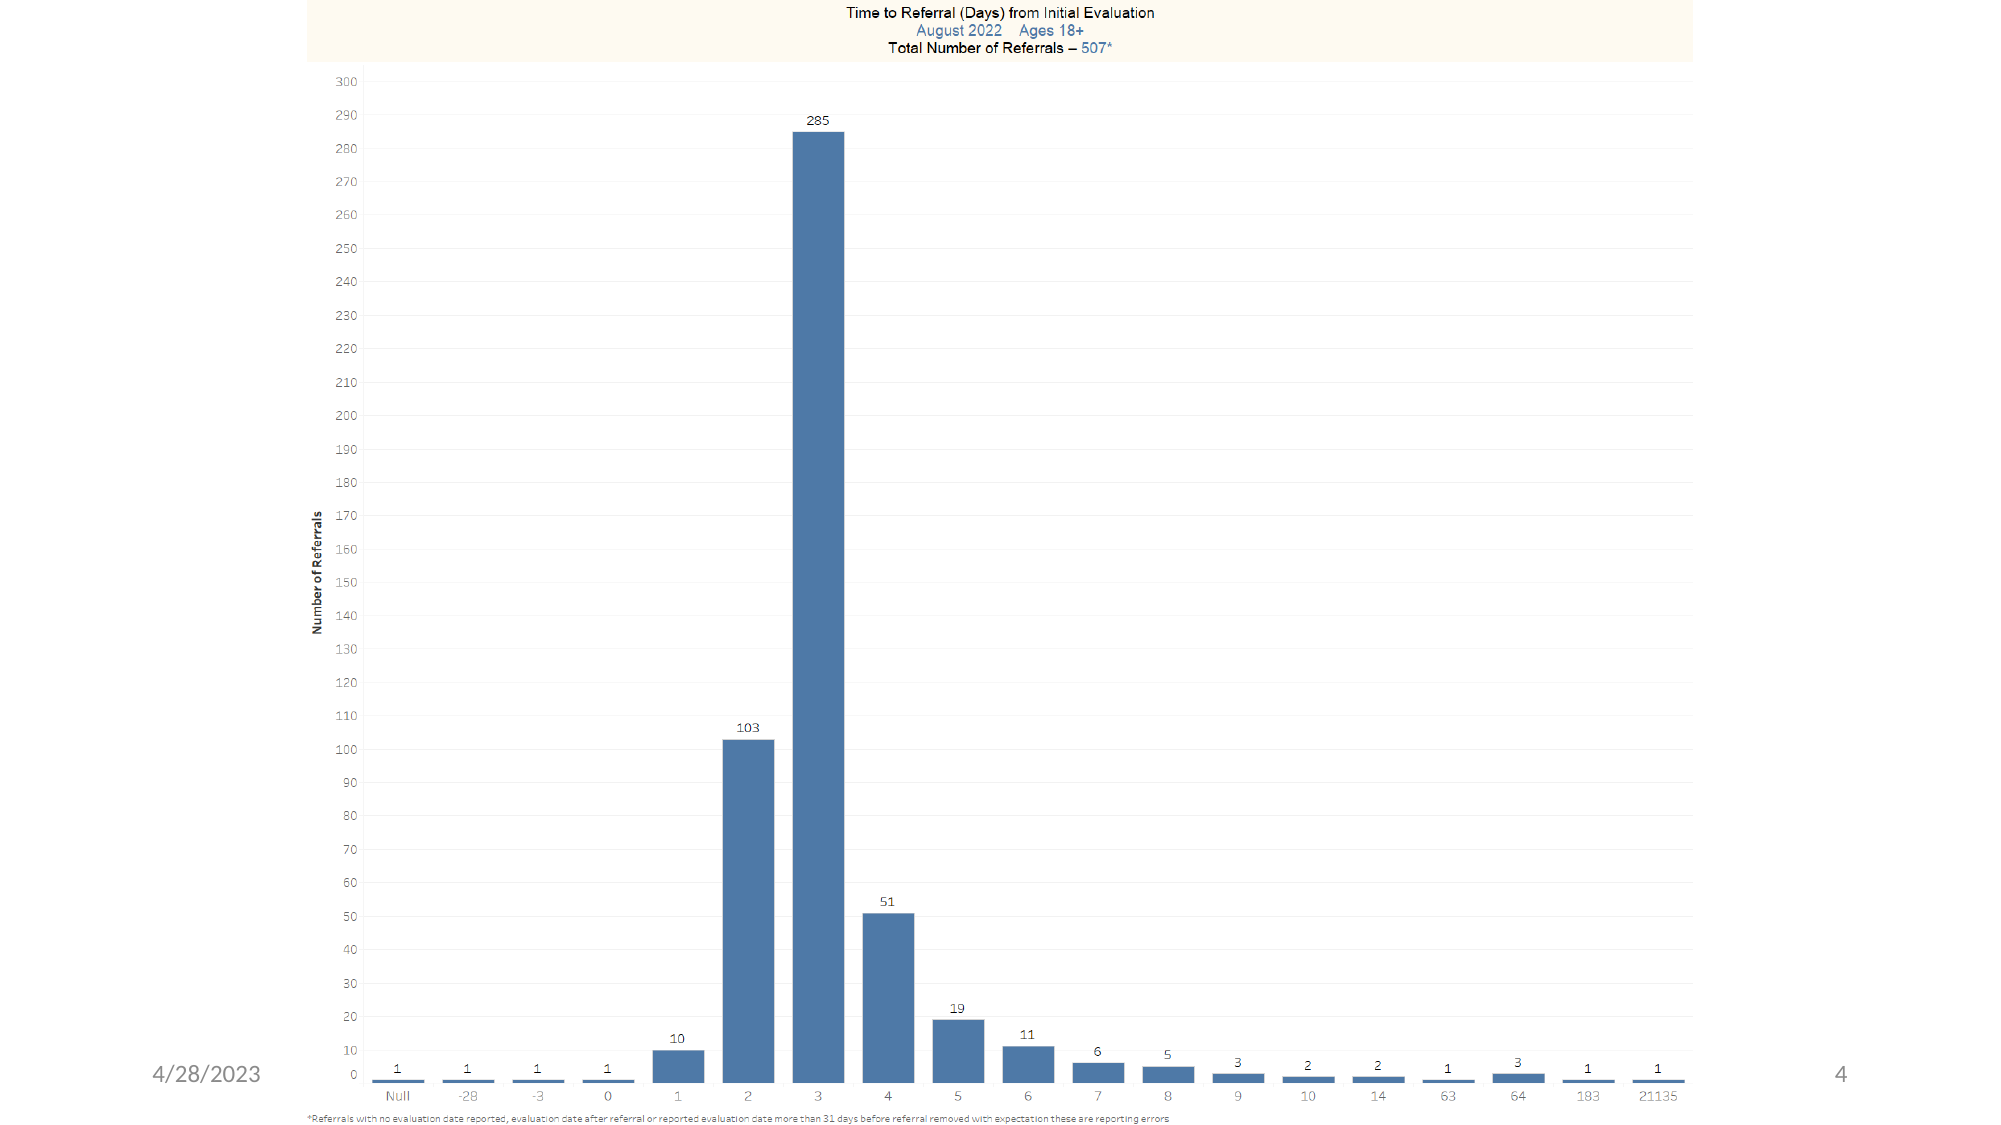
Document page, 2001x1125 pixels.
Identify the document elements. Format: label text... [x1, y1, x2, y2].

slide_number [137, 1042, 307, 1103]
picture [307, 0, 1693, 1125]
slide_number 4 [1693, 1042, 1863, 1103]
